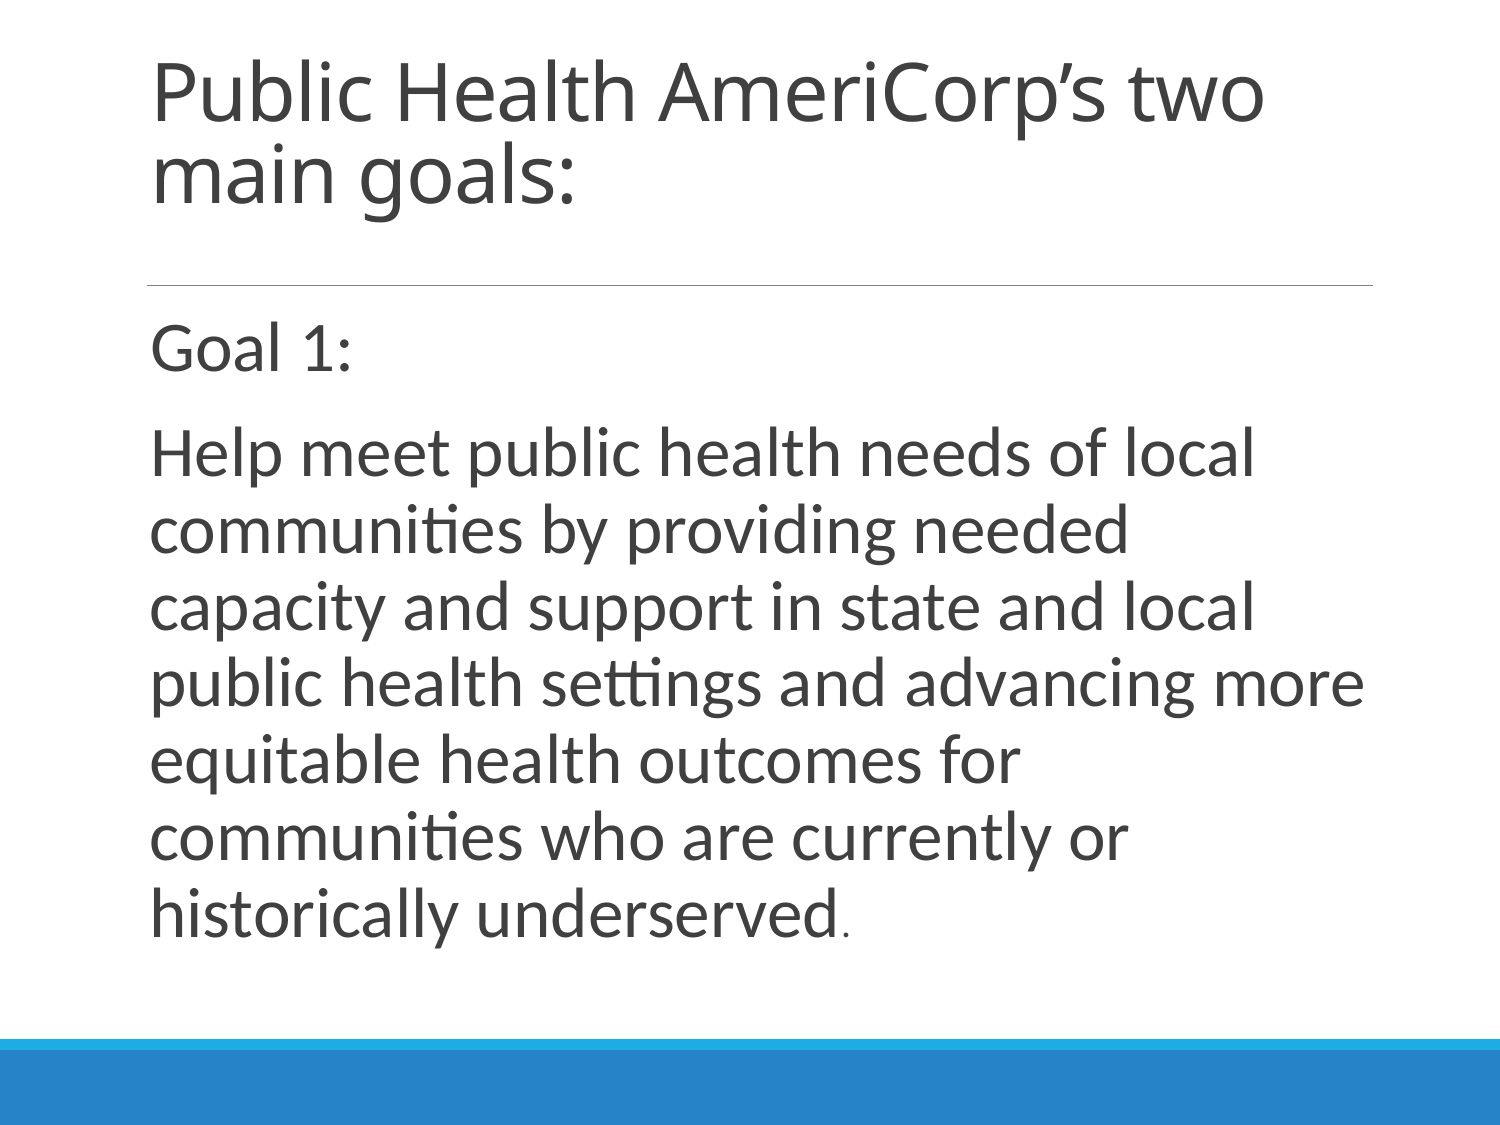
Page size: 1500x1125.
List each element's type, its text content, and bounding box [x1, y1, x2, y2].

title Public Health AmeriCorp’s two main goals: [135, 47, 1373, 302]
list Goal 1: Help meet public health needs of local communities by providing needed capacity and support in state and local public health settings and advancing more equitable health outcomes for communities who are currently or historically underserved. [135, 302, 1373, 963]
